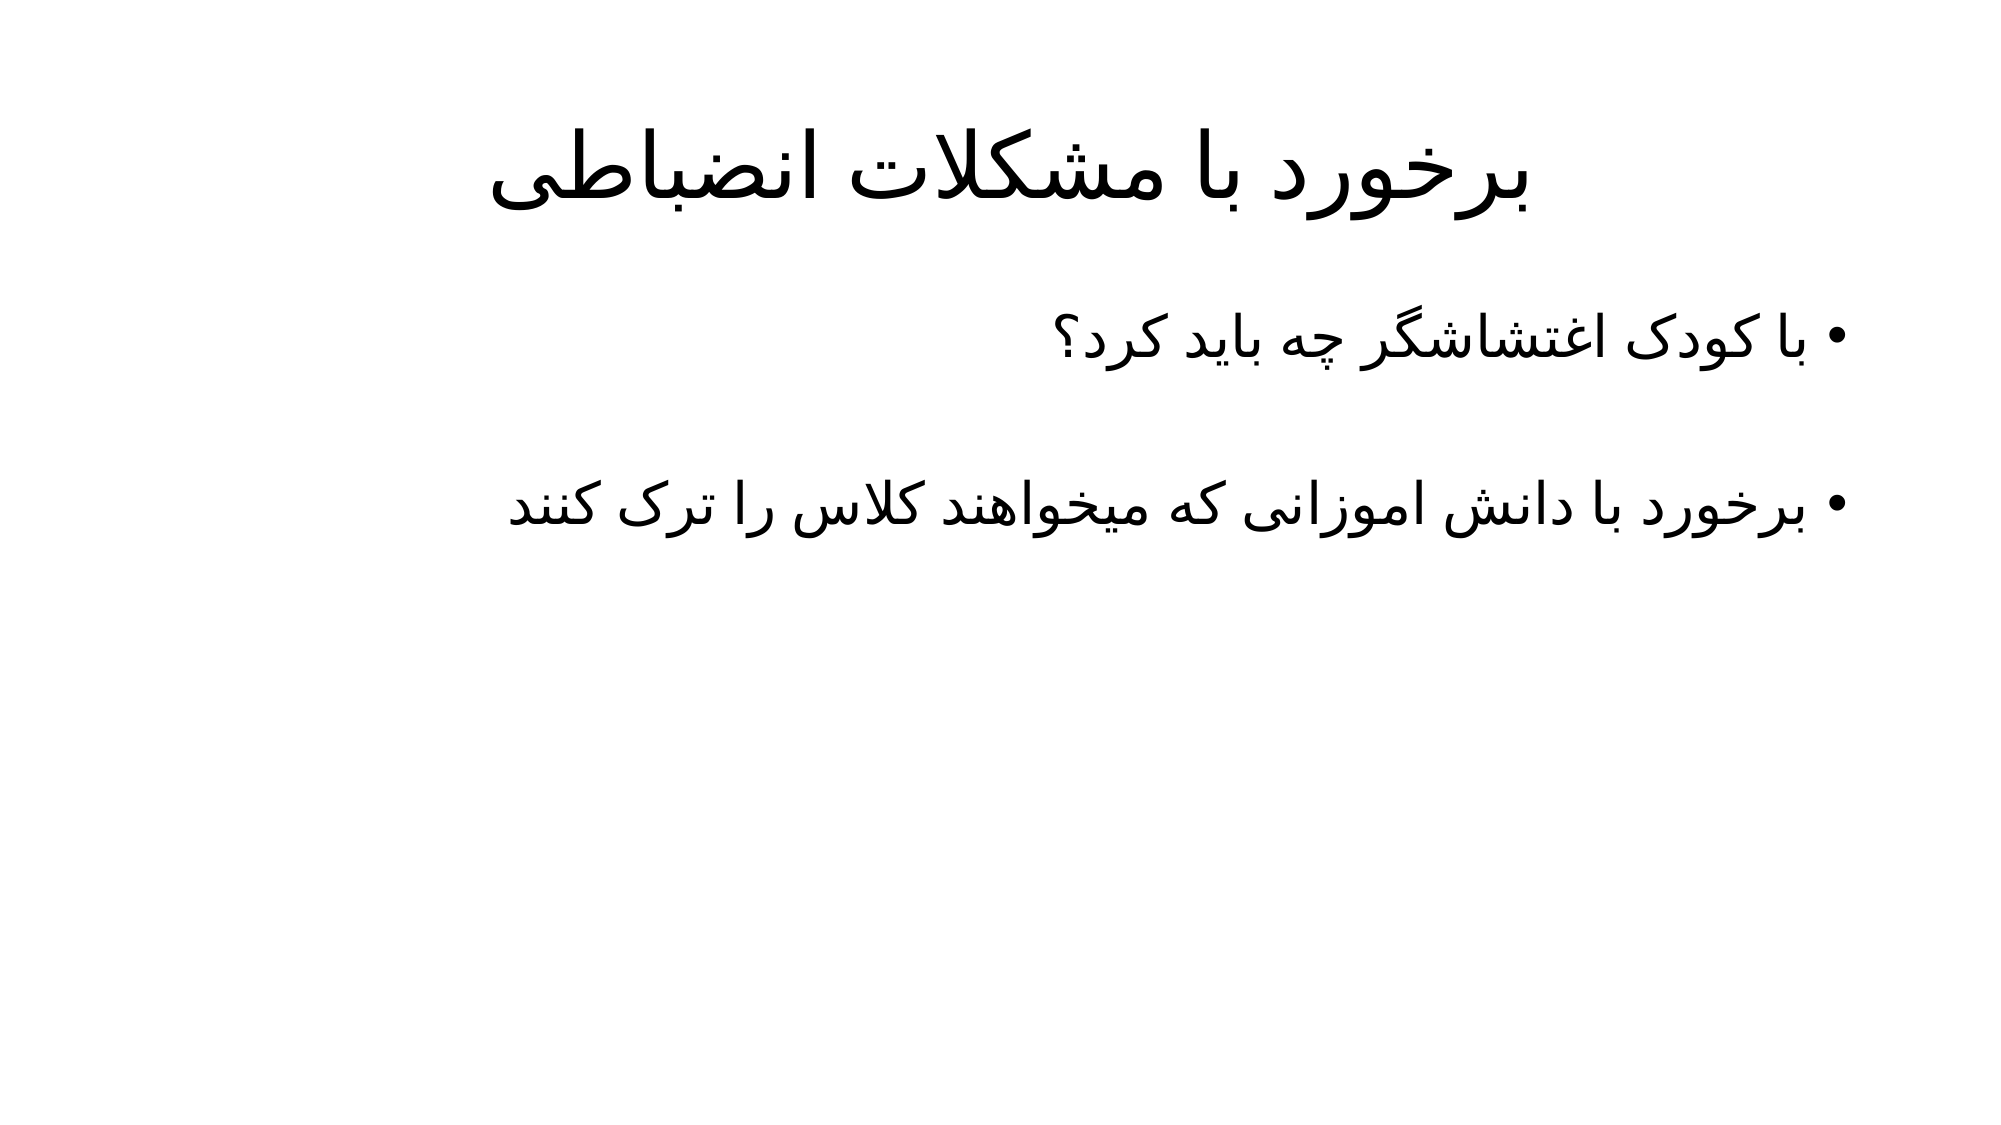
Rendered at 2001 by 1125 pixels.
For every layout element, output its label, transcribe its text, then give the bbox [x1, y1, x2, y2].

list با کودک اغتشاشگر چه باید کرد؟ برخورد با دانش اموزانی که میخواهند کلاس را ترک کنند [137, 299, 1863, 1014]
title برخورد با مشکلات انضباطی [137, 59, 1863, 278]
